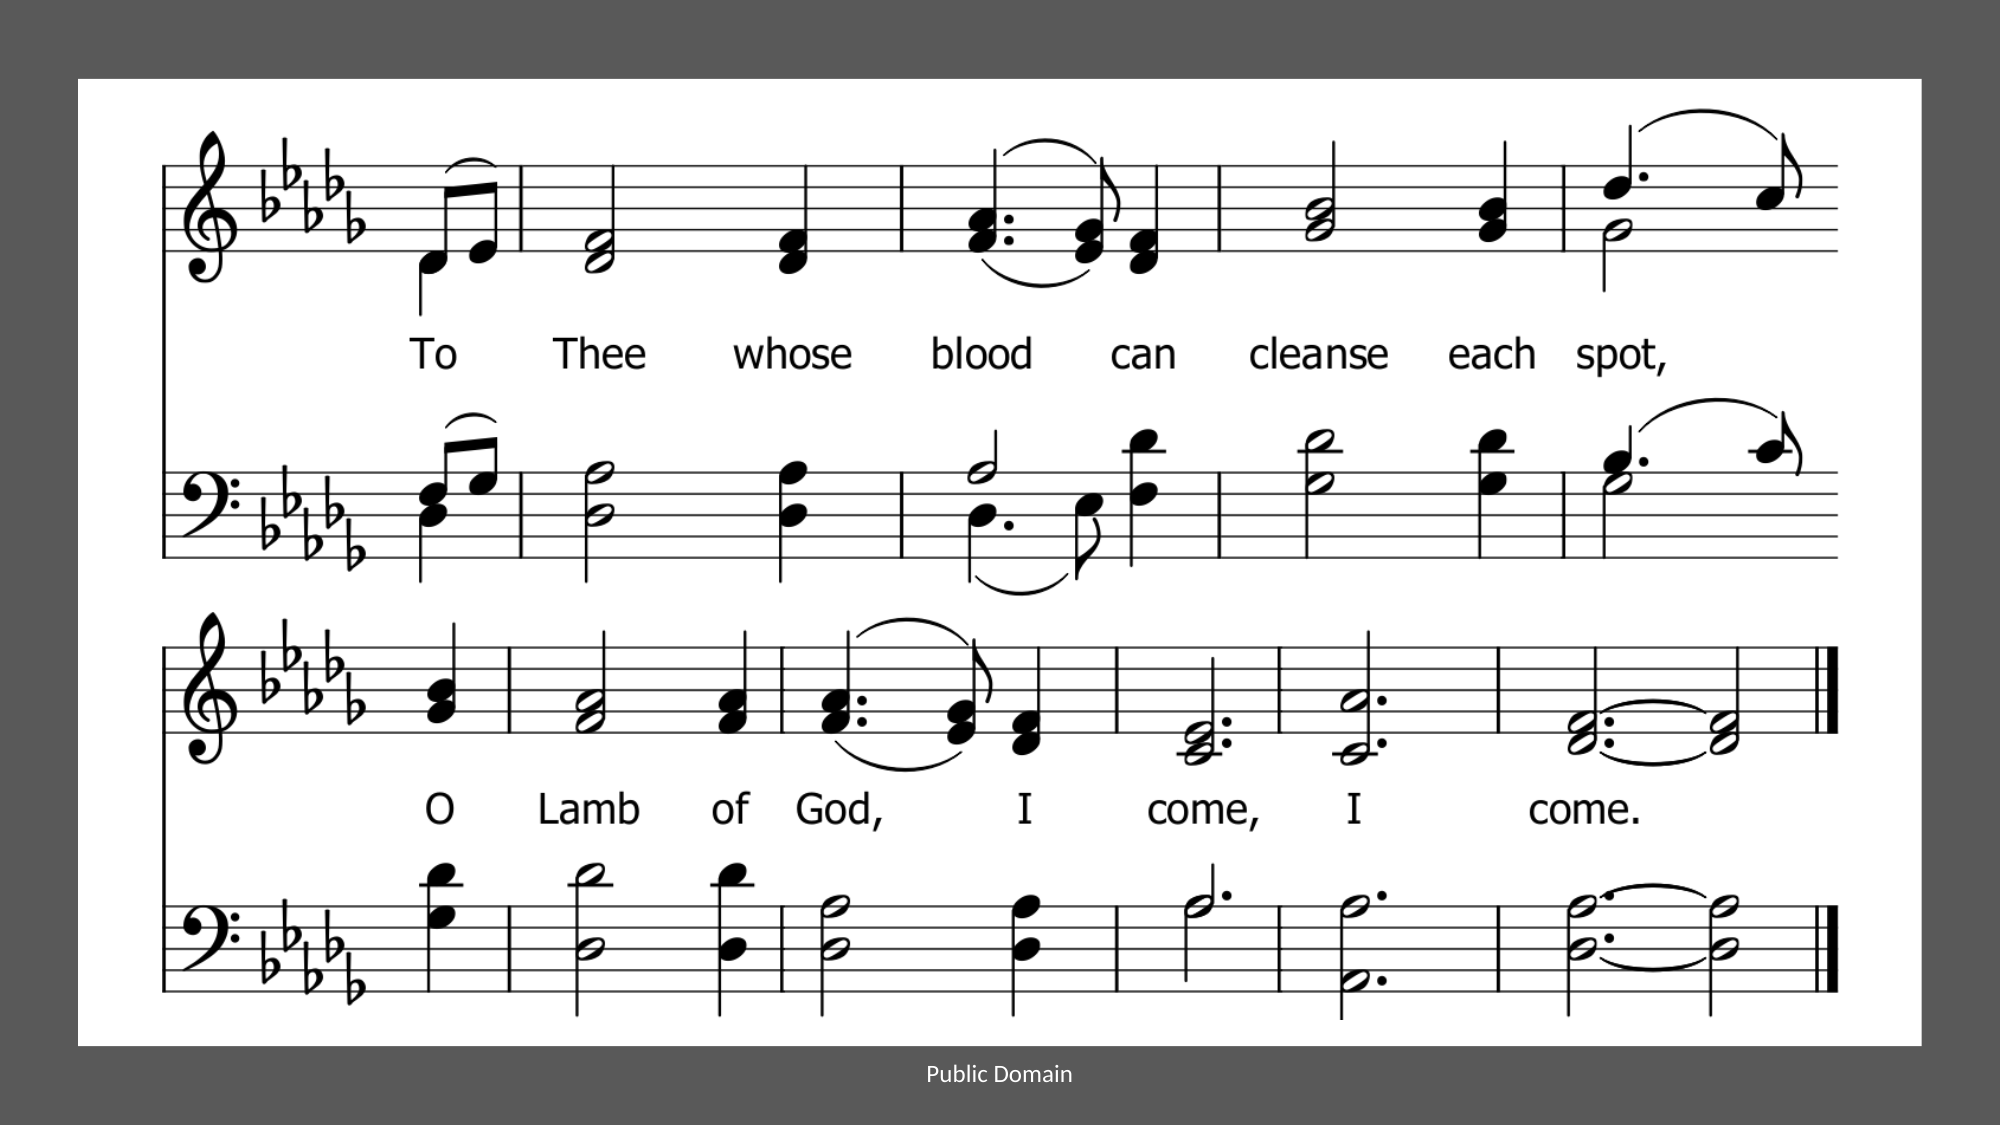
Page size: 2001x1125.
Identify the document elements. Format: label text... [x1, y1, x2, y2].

footer Public Domain [662, 1042, 1338, 1103]
text_box [0, 0, 2000, 1125]
text_box [77, 78, 1923, 1047]
picture [161, 105, 1839, 1020]
